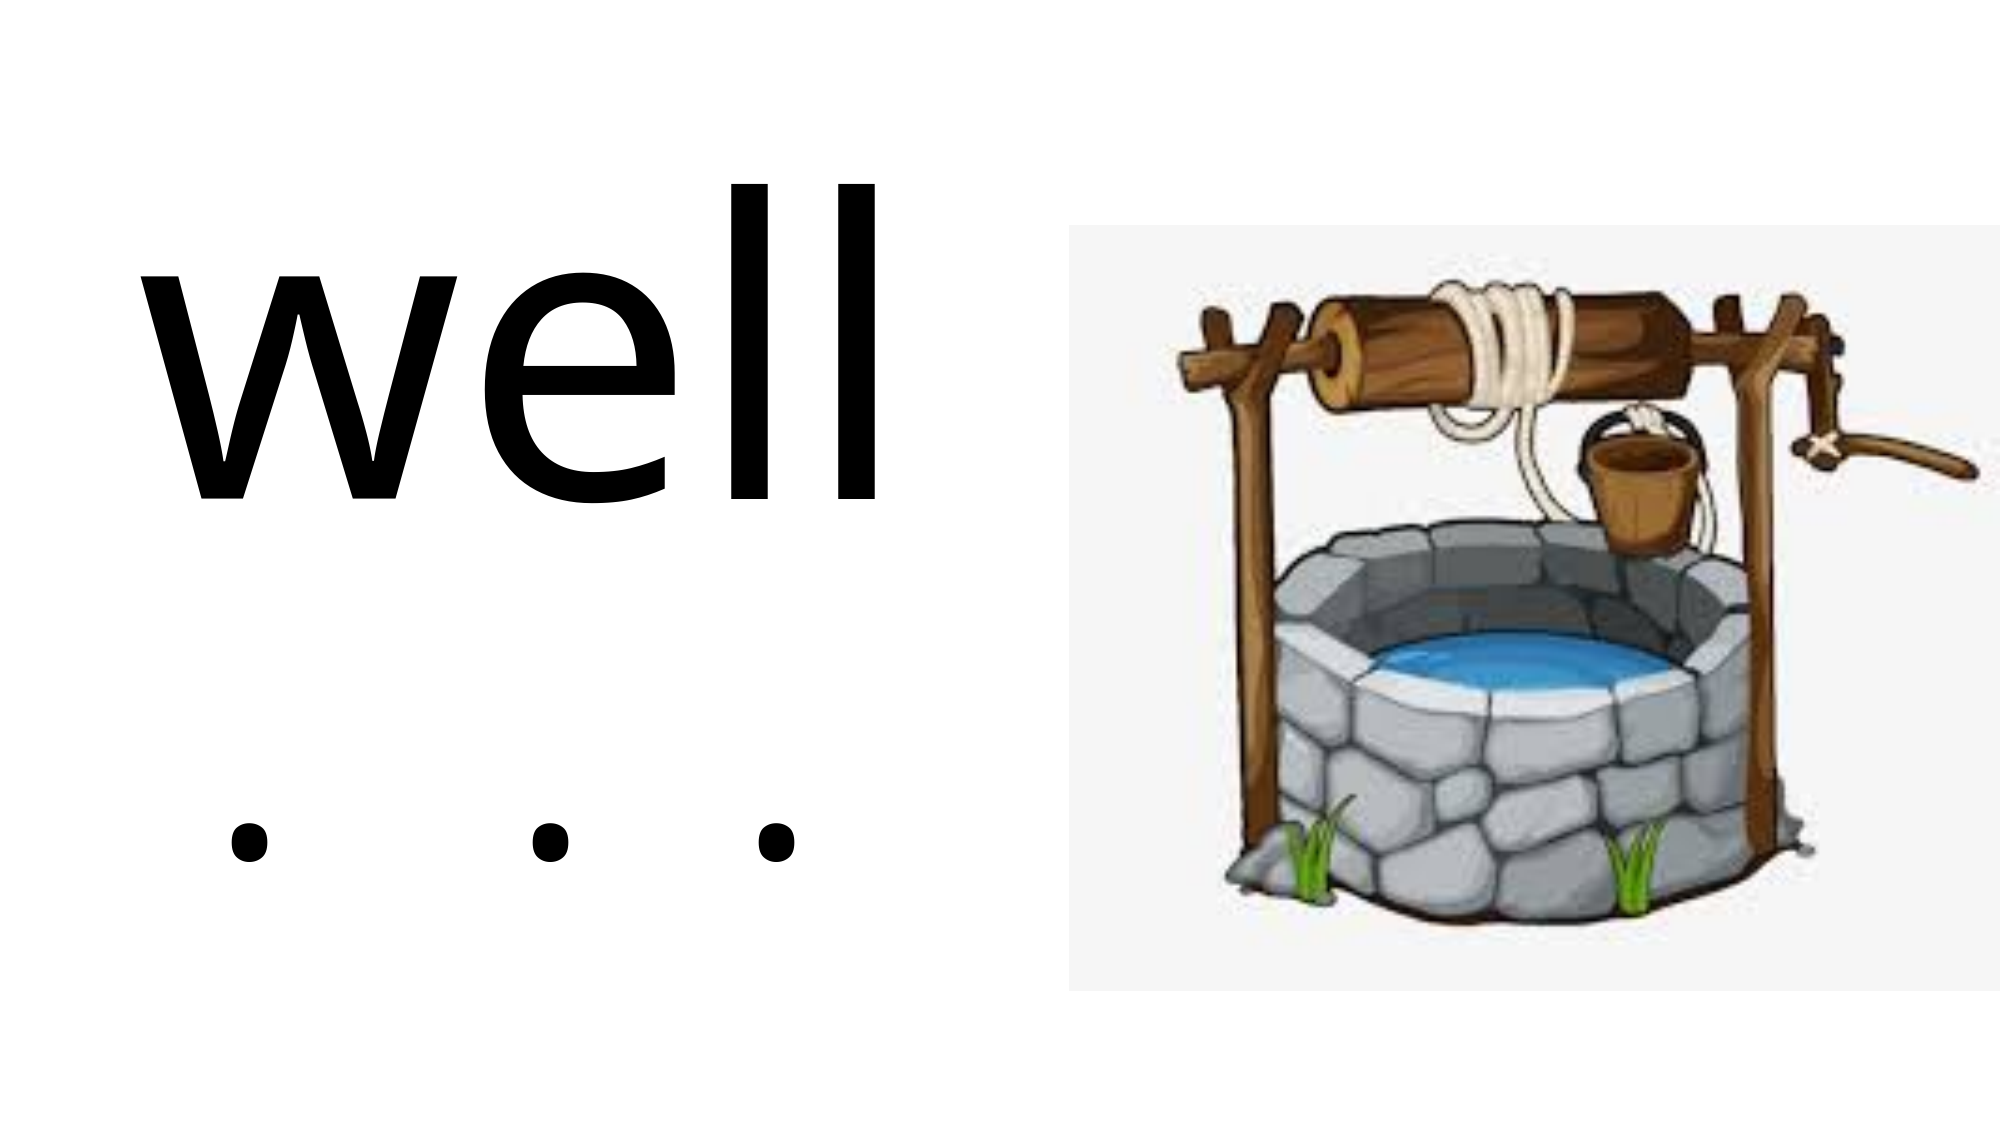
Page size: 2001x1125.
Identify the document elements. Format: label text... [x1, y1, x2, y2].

list well . . . [121, 134, 1079, 1029]
picture [1069, 225, 2000, 991]
